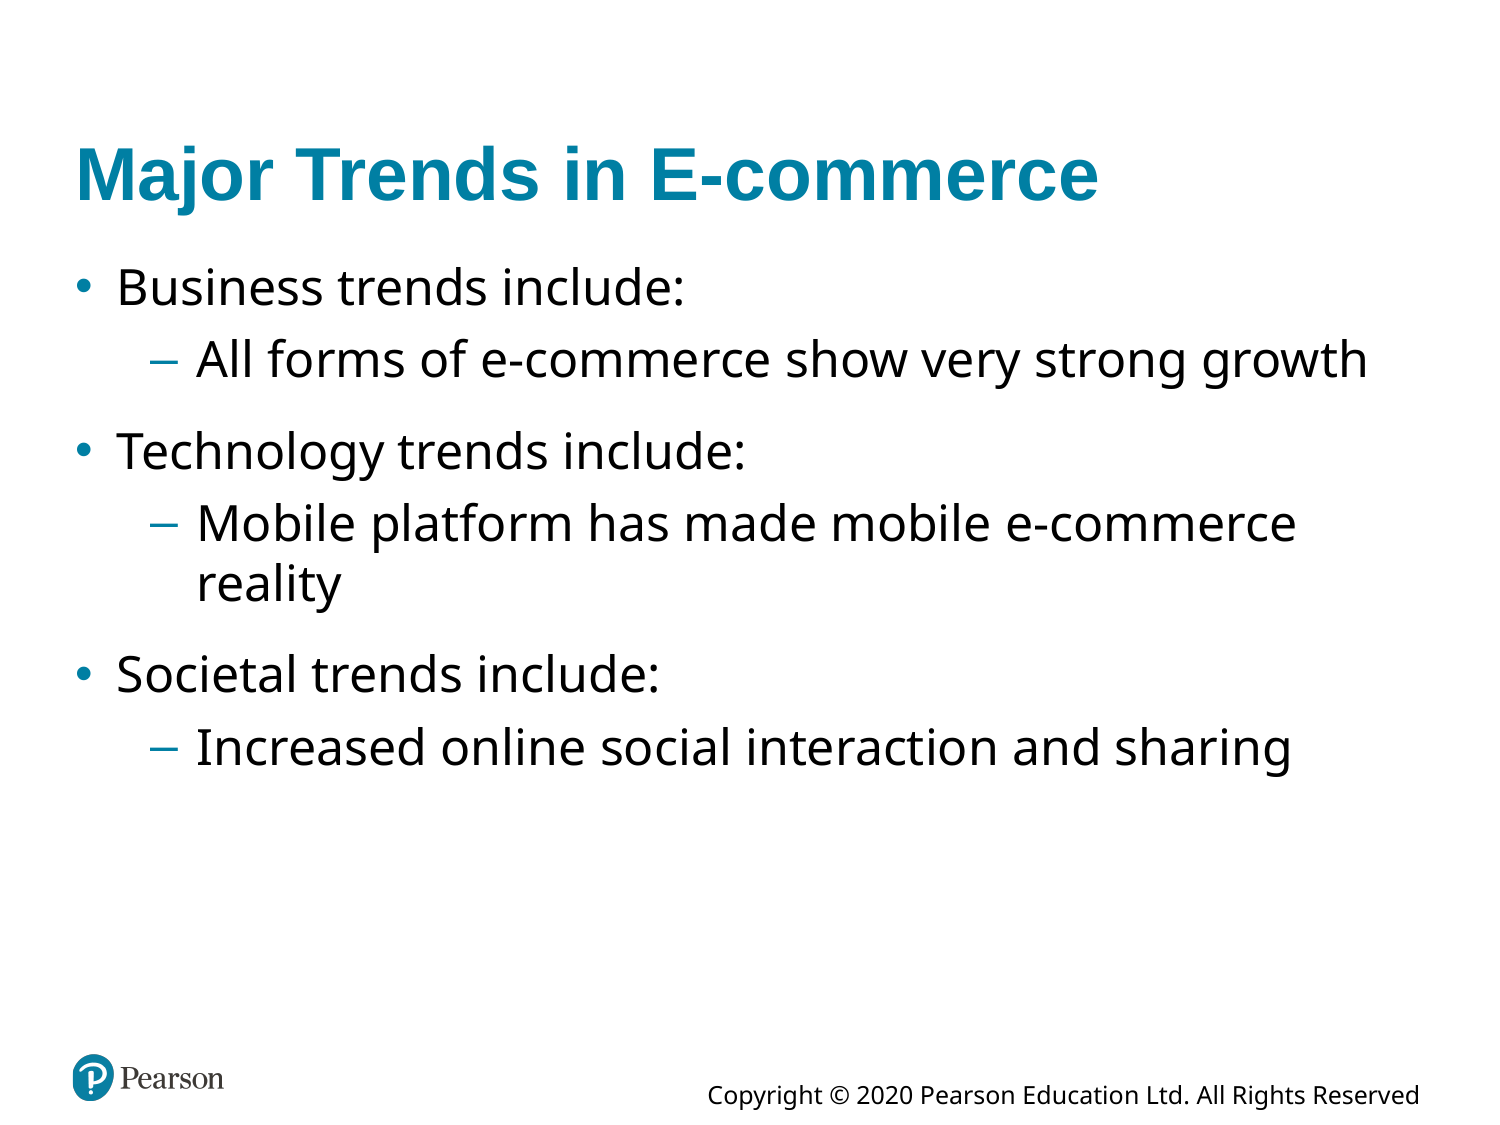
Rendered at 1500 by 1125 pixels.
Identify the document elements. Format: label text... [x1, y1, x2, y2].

picture [72, 1087, 83, 1101]
list Business trends include: All forms of e-commerce show very strong growth Technology trends include: Mobile platform has made mobile e-commerce reality Societal trends include: Increased online social interaction and sharing [75, 255, 1425, 983]
picture [98, 1054, 224, 1101]
picture [80, 1063, 106, 1088]
picture [72, 1054, 88, 1070]
title Major Trends in E-commerce [75, 35, 1425, 216]
